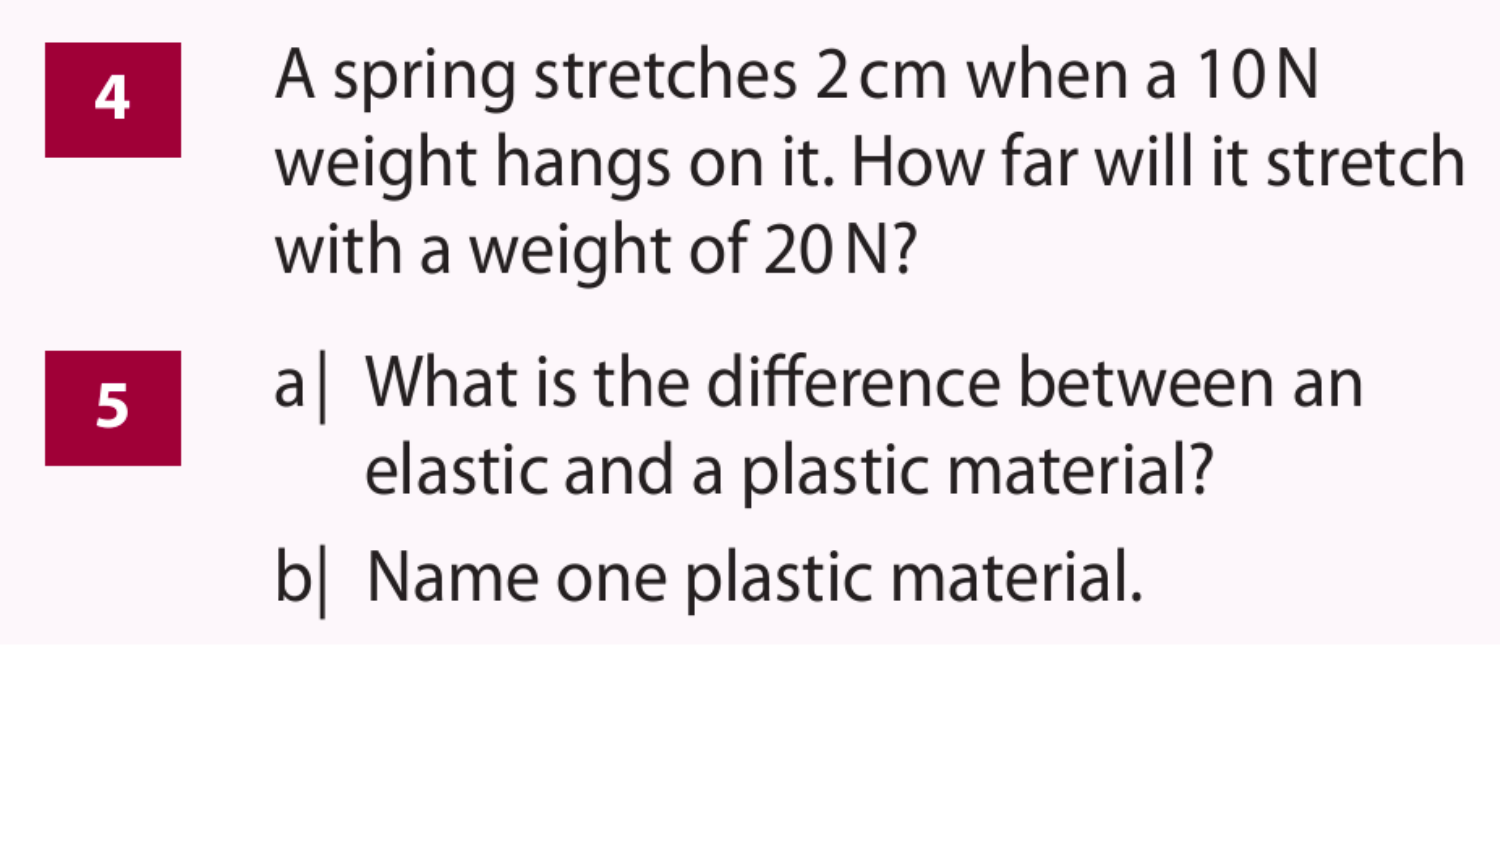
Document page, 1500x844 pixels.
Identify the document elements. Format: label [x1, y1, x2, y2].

picture [0, 0, 1500, 649]
